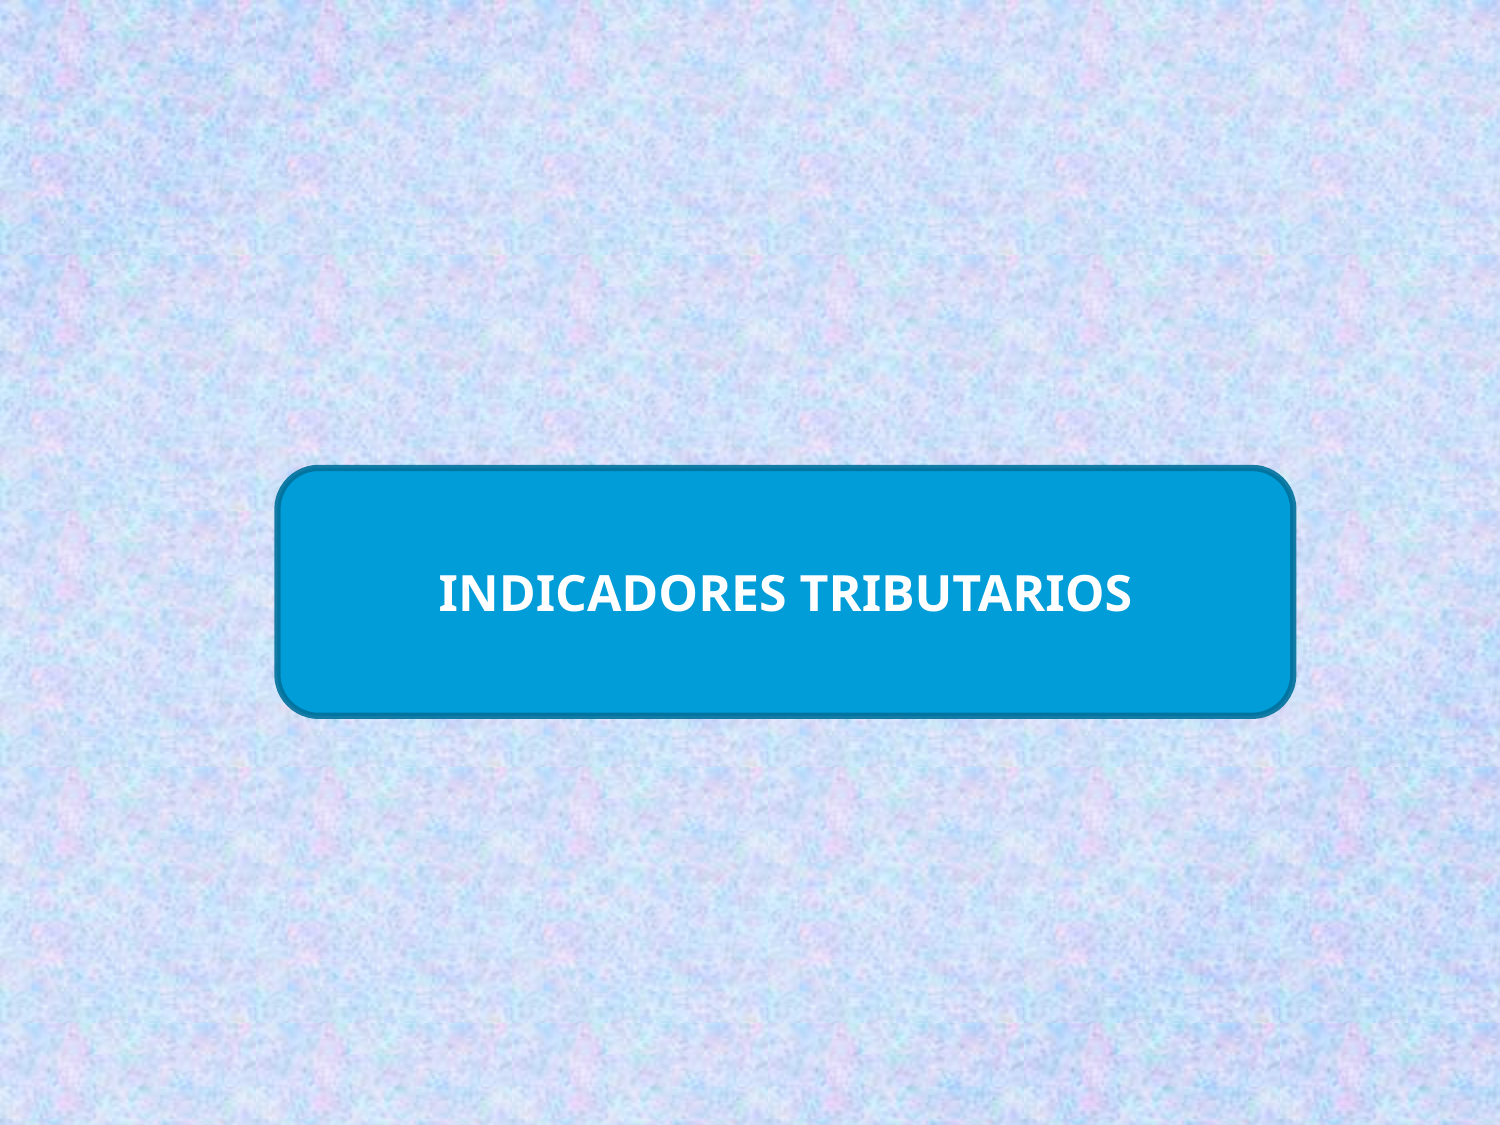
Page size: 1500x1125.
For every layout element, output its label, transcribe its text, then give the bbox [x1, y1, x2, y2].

text_box INDICADORES TRIBUTARIOS [274, 464, 1297, 719]
text_box [53, 579, 1488, 1125]
picture [0, 0, 1500, 1125]
